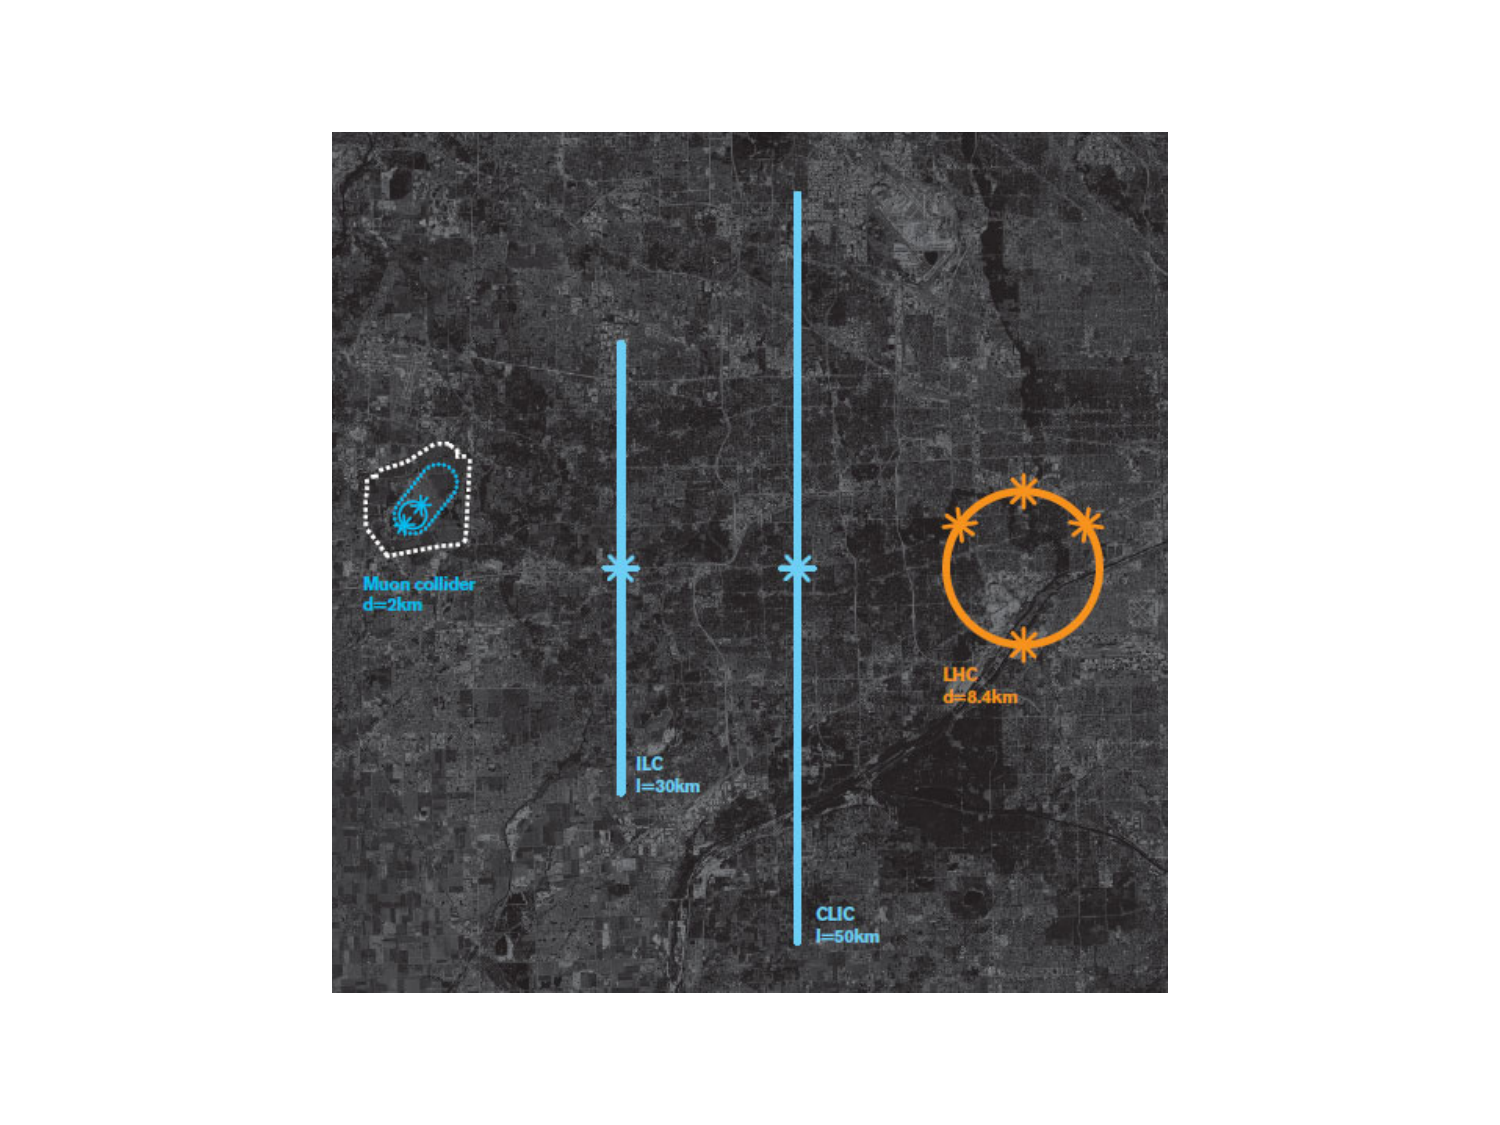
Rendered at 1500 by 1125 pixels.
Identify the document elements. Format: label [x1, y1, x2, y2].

picture [332, 132, 1168, 993]
